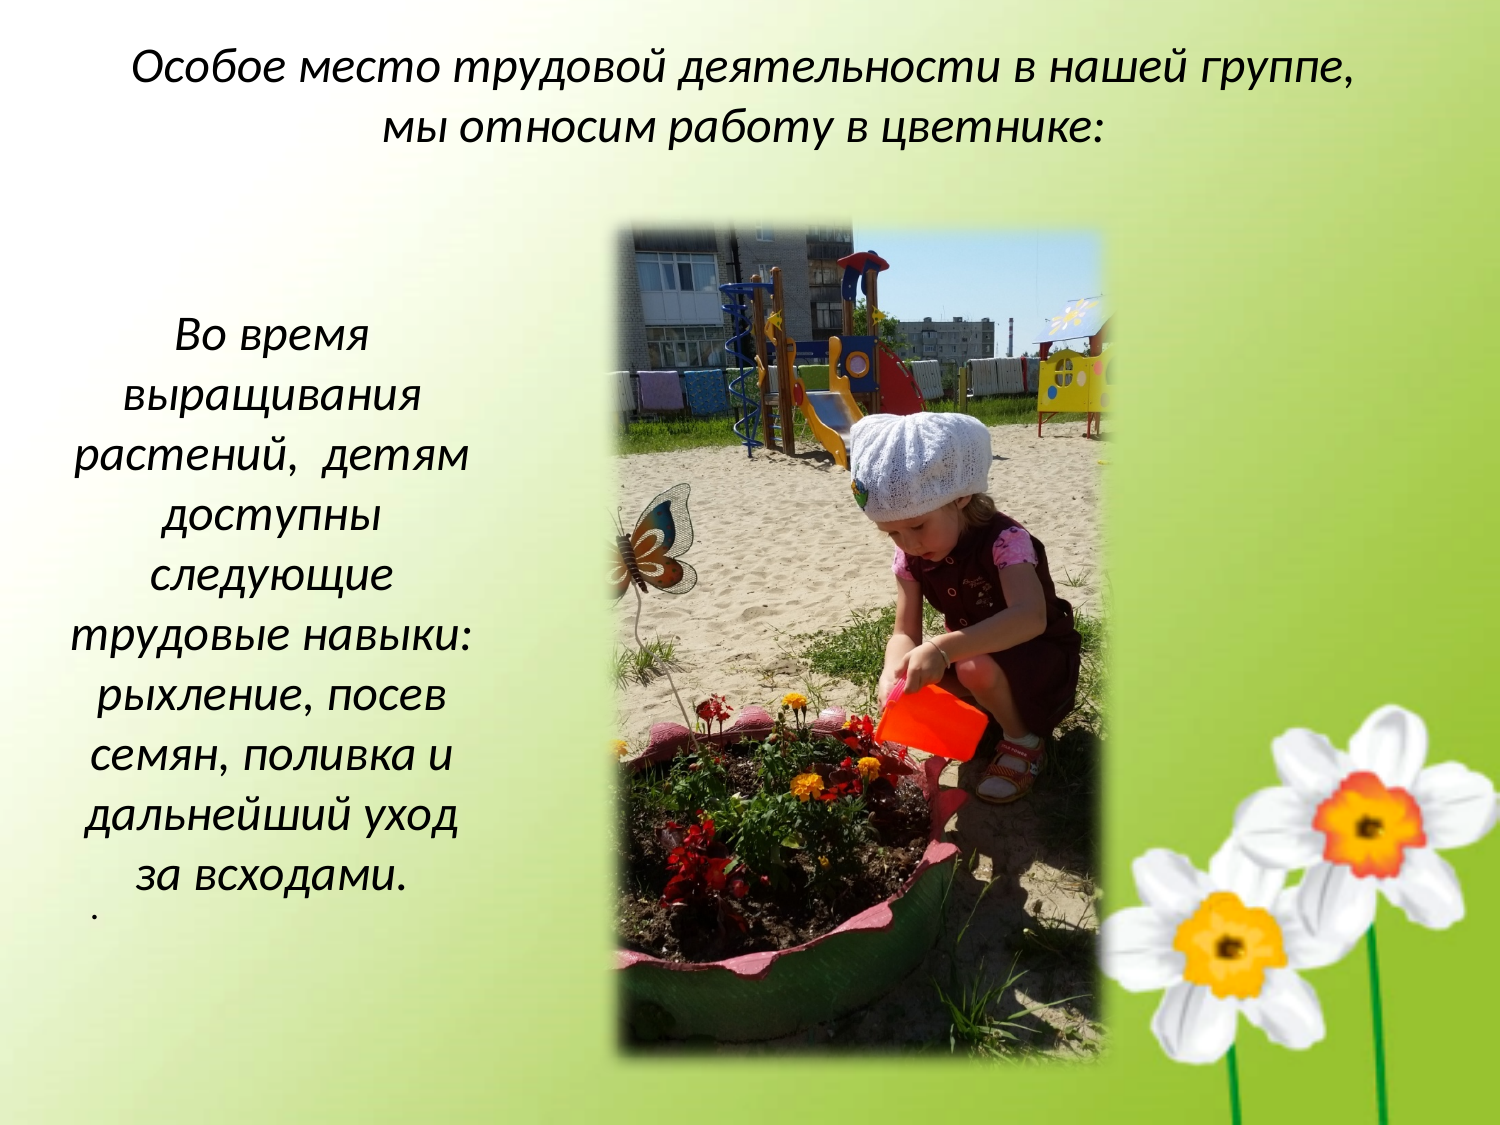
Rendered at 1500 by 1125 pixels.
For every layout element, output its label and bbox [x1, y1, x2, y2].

list [0, 0, 1500, 1125]
picture [599, 212, 1119, 1076]
